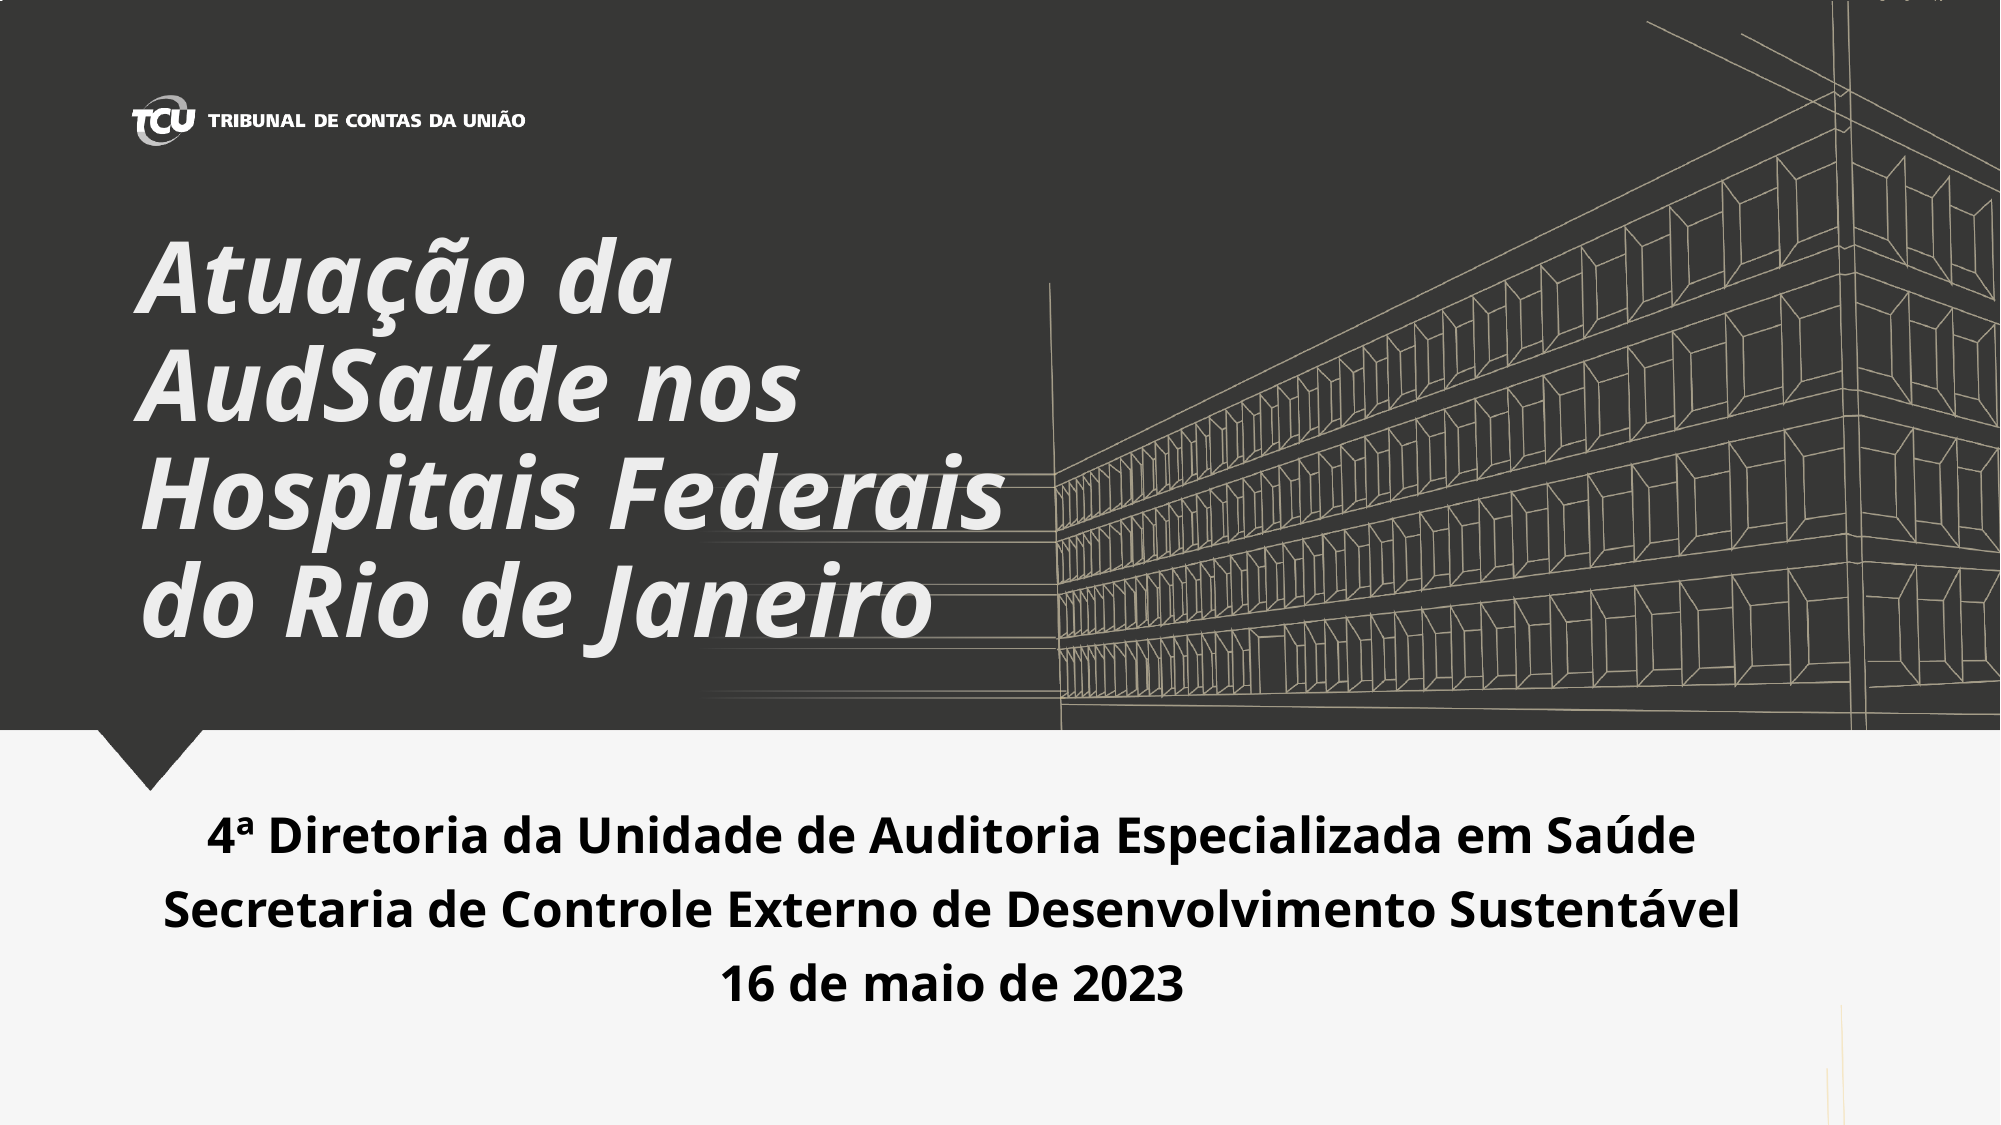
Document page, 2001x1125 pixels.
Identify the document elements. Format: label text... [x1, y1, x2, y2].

picture [0, 0, 2000, 1125]
subtitle 4ª Diretoria da Unidade de Auditoria Especializada em Saúde Secretaria de Controle Externo de Desenvolvimento Sustentável 16 de maio de 2023 [137, 802, 1768, 1021]
title Atuação da AudSaúde nos Hospitais Federais do Rio de Janeiro [124, 210, 1038, 667]
